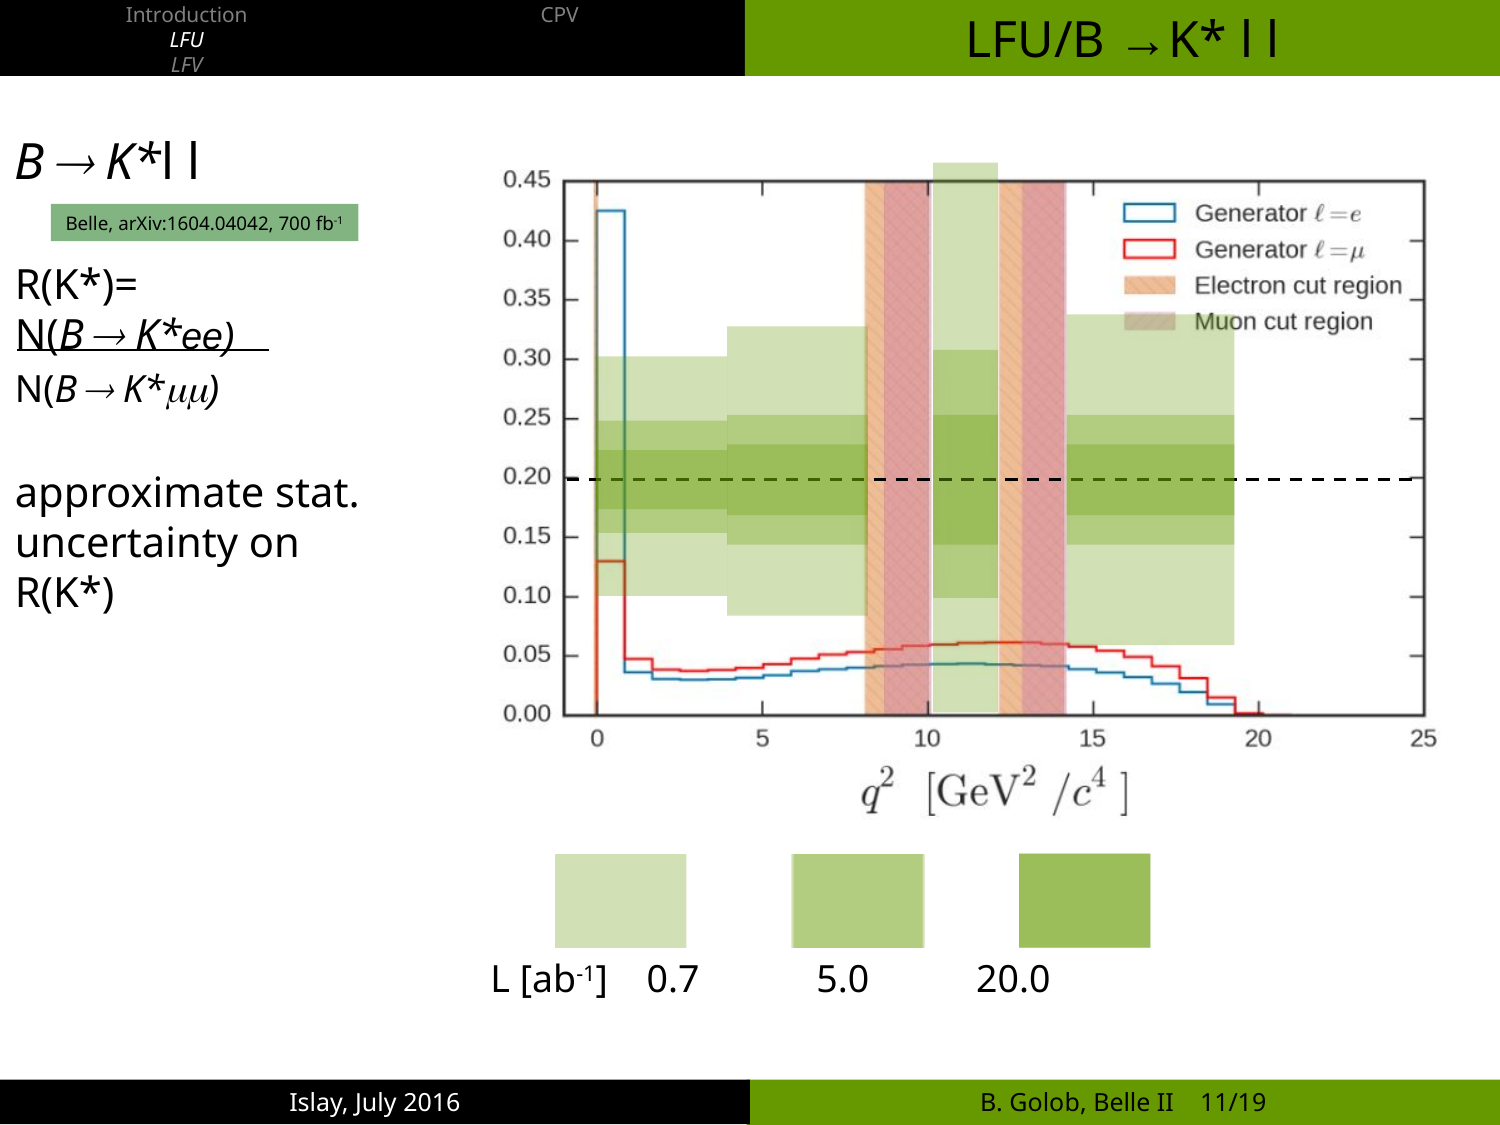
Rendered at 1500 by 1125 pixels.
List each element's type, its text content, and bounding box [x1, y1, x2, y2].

picture [450, 139, 1472, 836]
text_box [793, 854, 925, 947]
text_box L [ab-1] 0.7 5.0 20.0 [475, 947, 1096, 1008]
text_box Belle, arXiv:1604.04042, 700 fb-1 [50, 203, 359, 242]
text_box [555, 854, 687, 947]
text_box [1019, 853, 1151, 947]
text_box B  K*l l R(K*)= N(B  K*ee) N(B  K*mm) approximate stat. uncertainty on R(K*) [0, 122, 1147, 774]
title LFU/B →K* l l [744, 0, 1500, 77]
